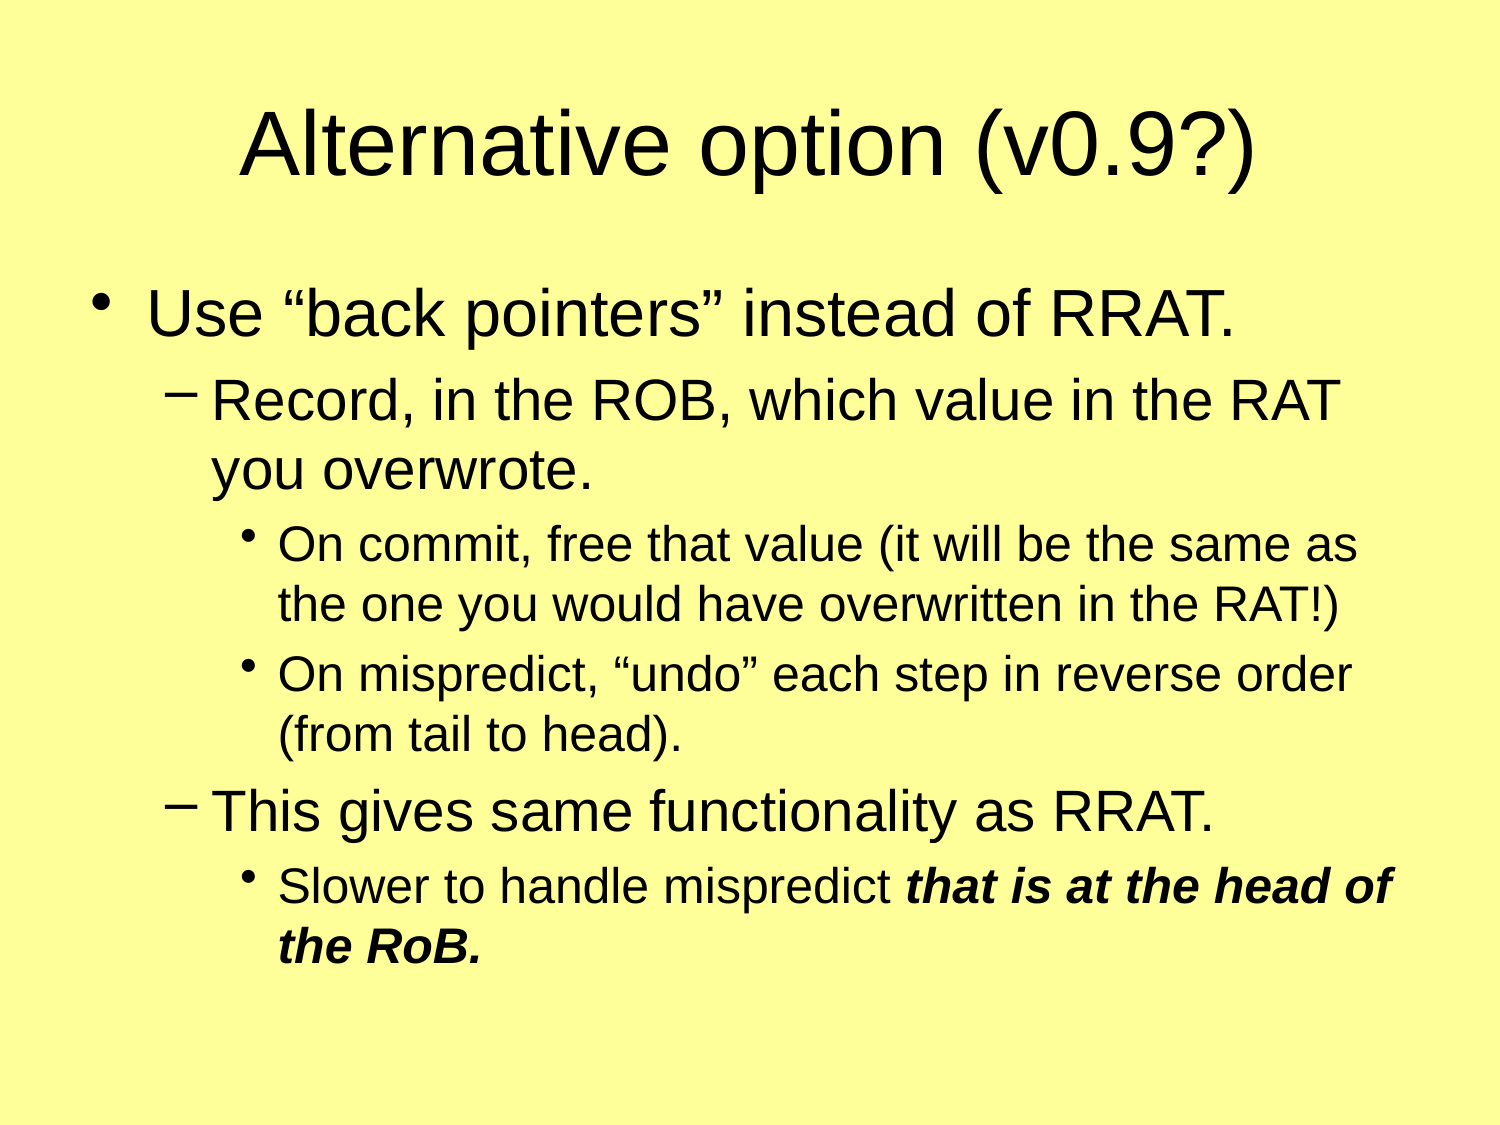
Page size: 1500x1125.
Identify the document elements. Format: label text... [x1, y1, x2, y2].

title Alternative option (v0.9?) [74, 44, 1426, 233]
list Use “back pointers” instead of RRAT. Record, in the ROB, which value in the RAT you overwrote. On commit, free that value (it will be the same as the one you would have overwritten in the RAT!) On mispredict, “undo” each step in reverse order (from tail to head). This gives same functionality as RRAT. Slower to handle mispredict that is at the head of the RoB. [74, 262, 1426, 1006]
